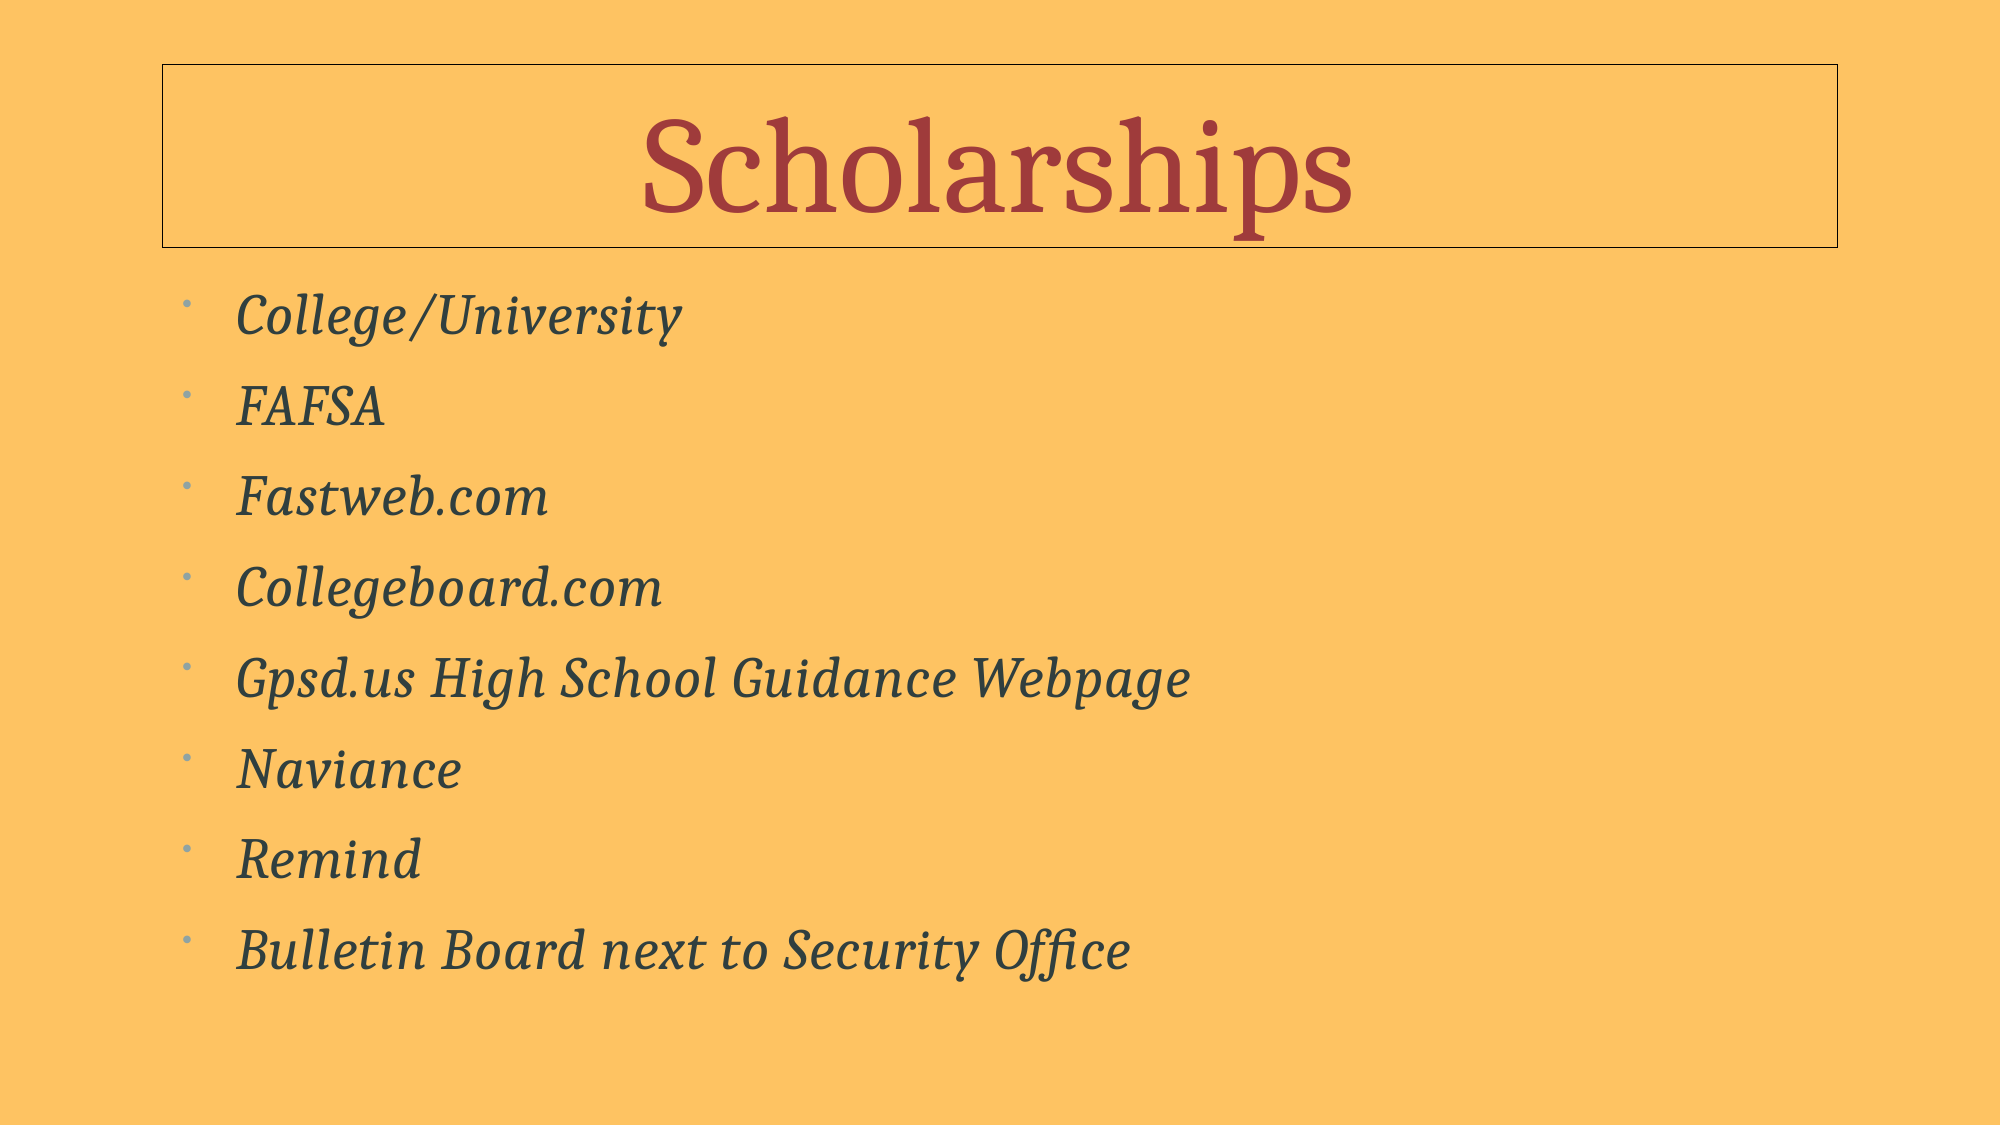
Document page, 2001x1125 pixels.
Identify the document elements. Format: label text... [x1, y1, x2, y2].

title Scholarships [162, 64, 1838, 248]
list College/University FAFSA Fastweb.com Collegeboard.com Gpsd.us High School Guidance Webpage Naviance Remind Bulletin Board next to Security Office [162, 268, 1882, 1097]
